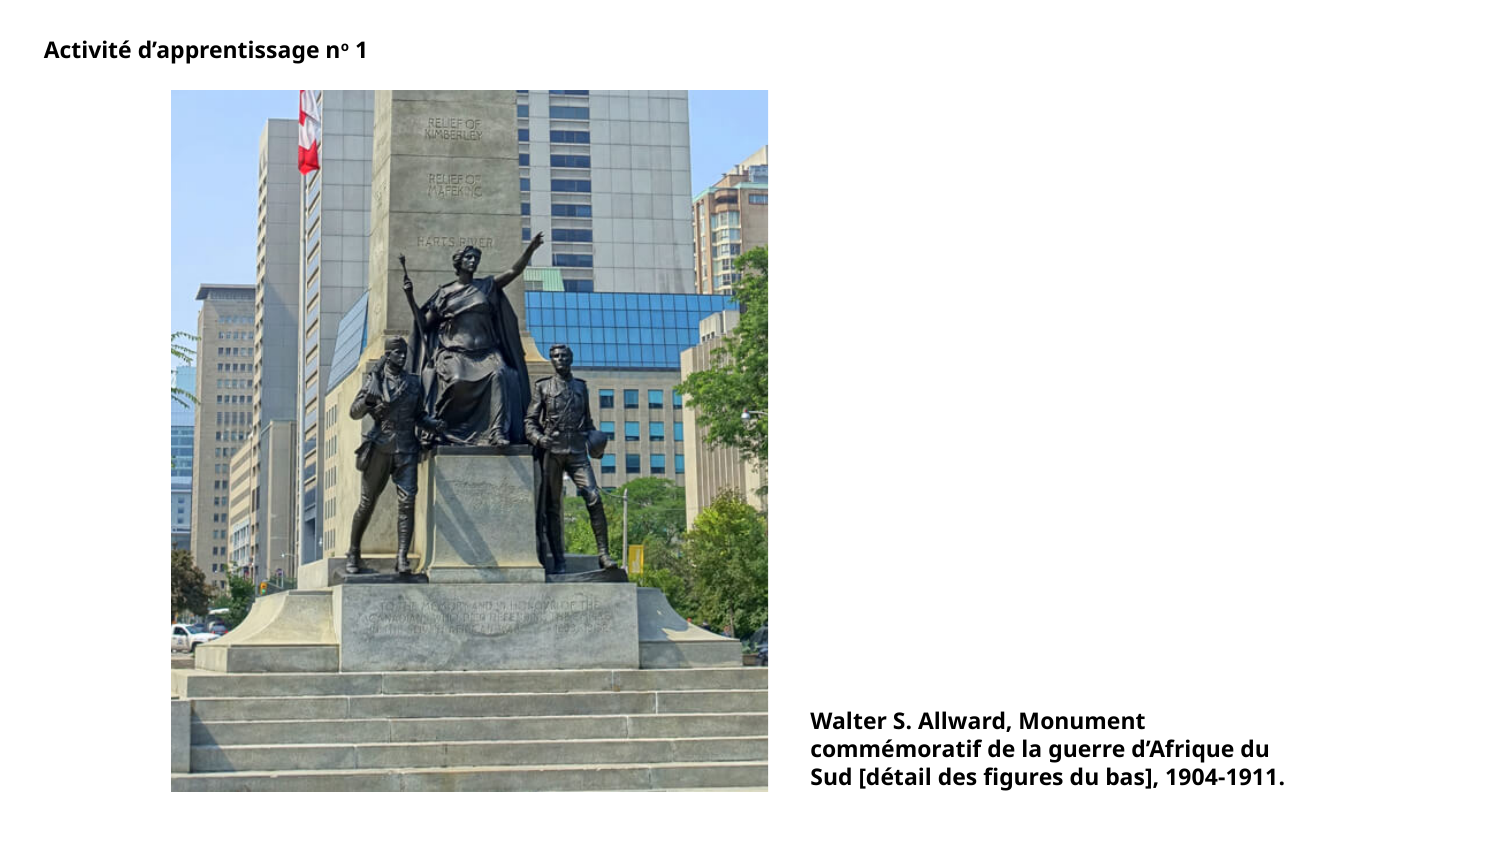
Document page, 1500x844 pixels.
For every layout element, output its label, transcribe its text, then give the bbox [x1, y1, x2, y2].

text_box Walter S. Allward, Monument commémoratif de la guerre d’Afrique du Sud [détail des figures du bas], 1904-1911. [795, 692, 1329, 805]
text_box Activité d’apprentissage no 1 [28, 16, 453, 141]
picture [170, 90, 769, 792]
